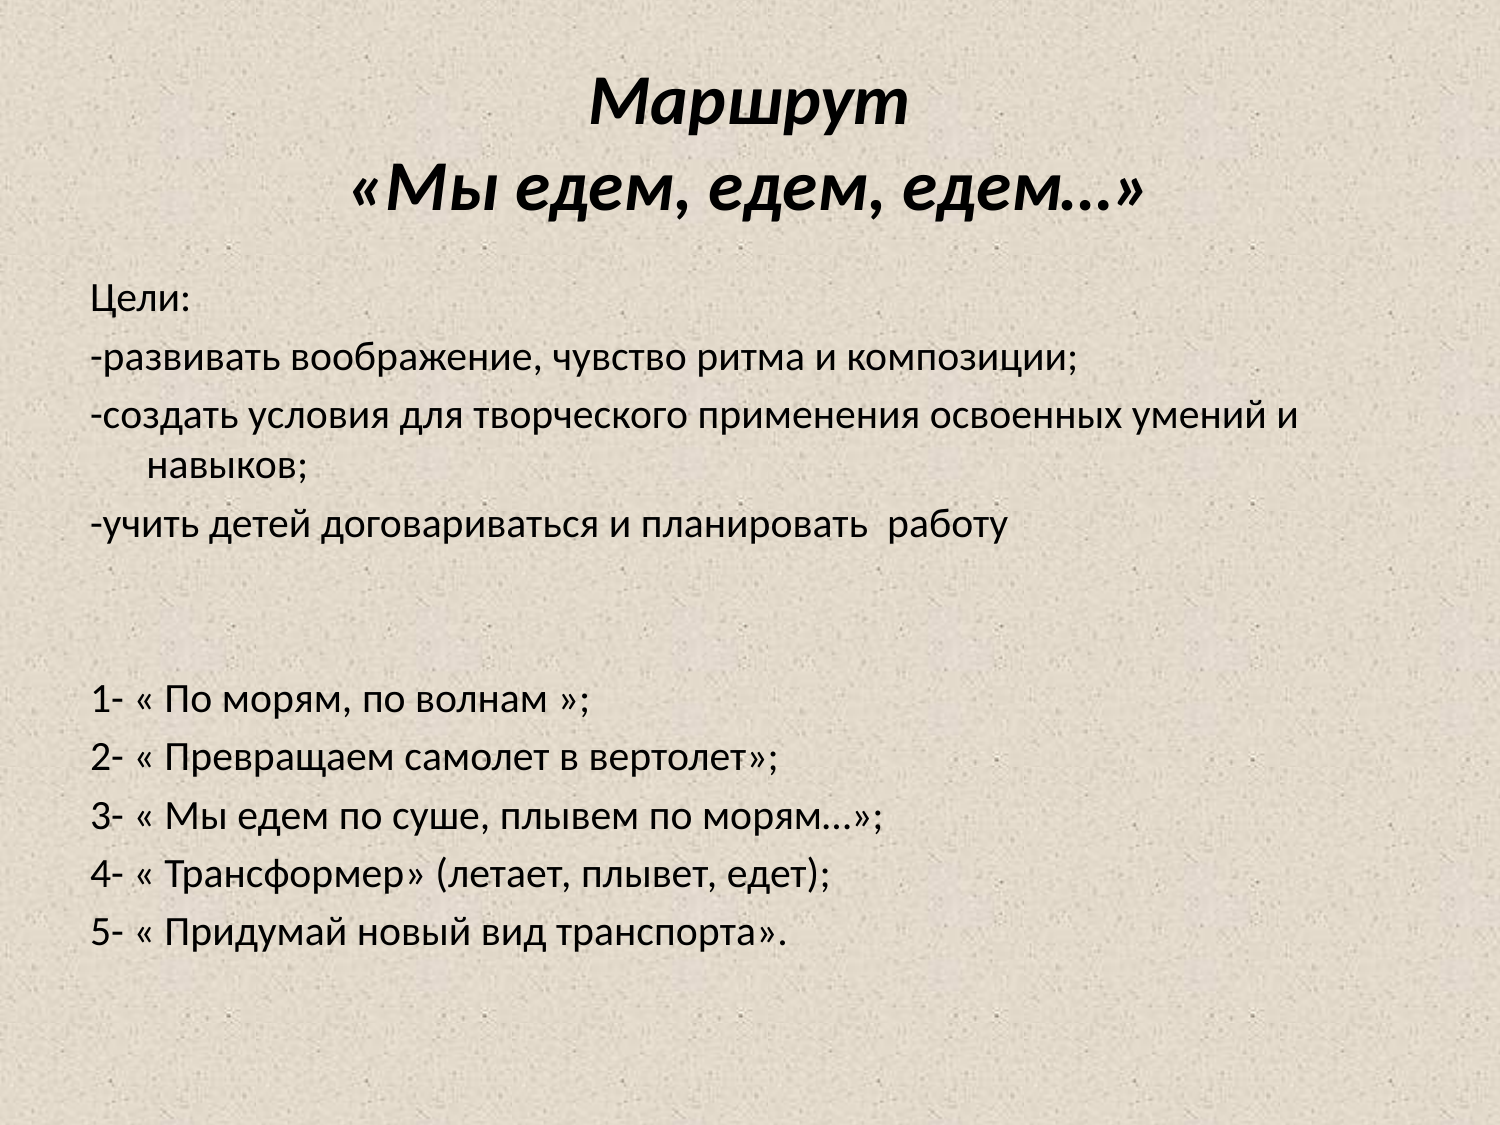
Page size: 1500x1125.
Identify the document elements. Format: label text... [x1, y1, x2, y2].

title Маршрут «Мы едем, едем, едем…» [75, 45, 1425, 233]
picture [0, 0, 1500, 1125]
list Цели: -развивать воображение, чувство ритма и композиции; -создать условия для творческого применения освоенных умений и навыков; -учить детей договариваться и планировать работу 1- « По морям, по волнам »; 2- « Превращаем самолет в вертолет»; 3- « Мы едем по суше, плывем по морям…»; 4- « Трансформер» (летает, плывет, едет); 5- « Придумай новый вид транспорта». [75, 262, 1425, 1005]
